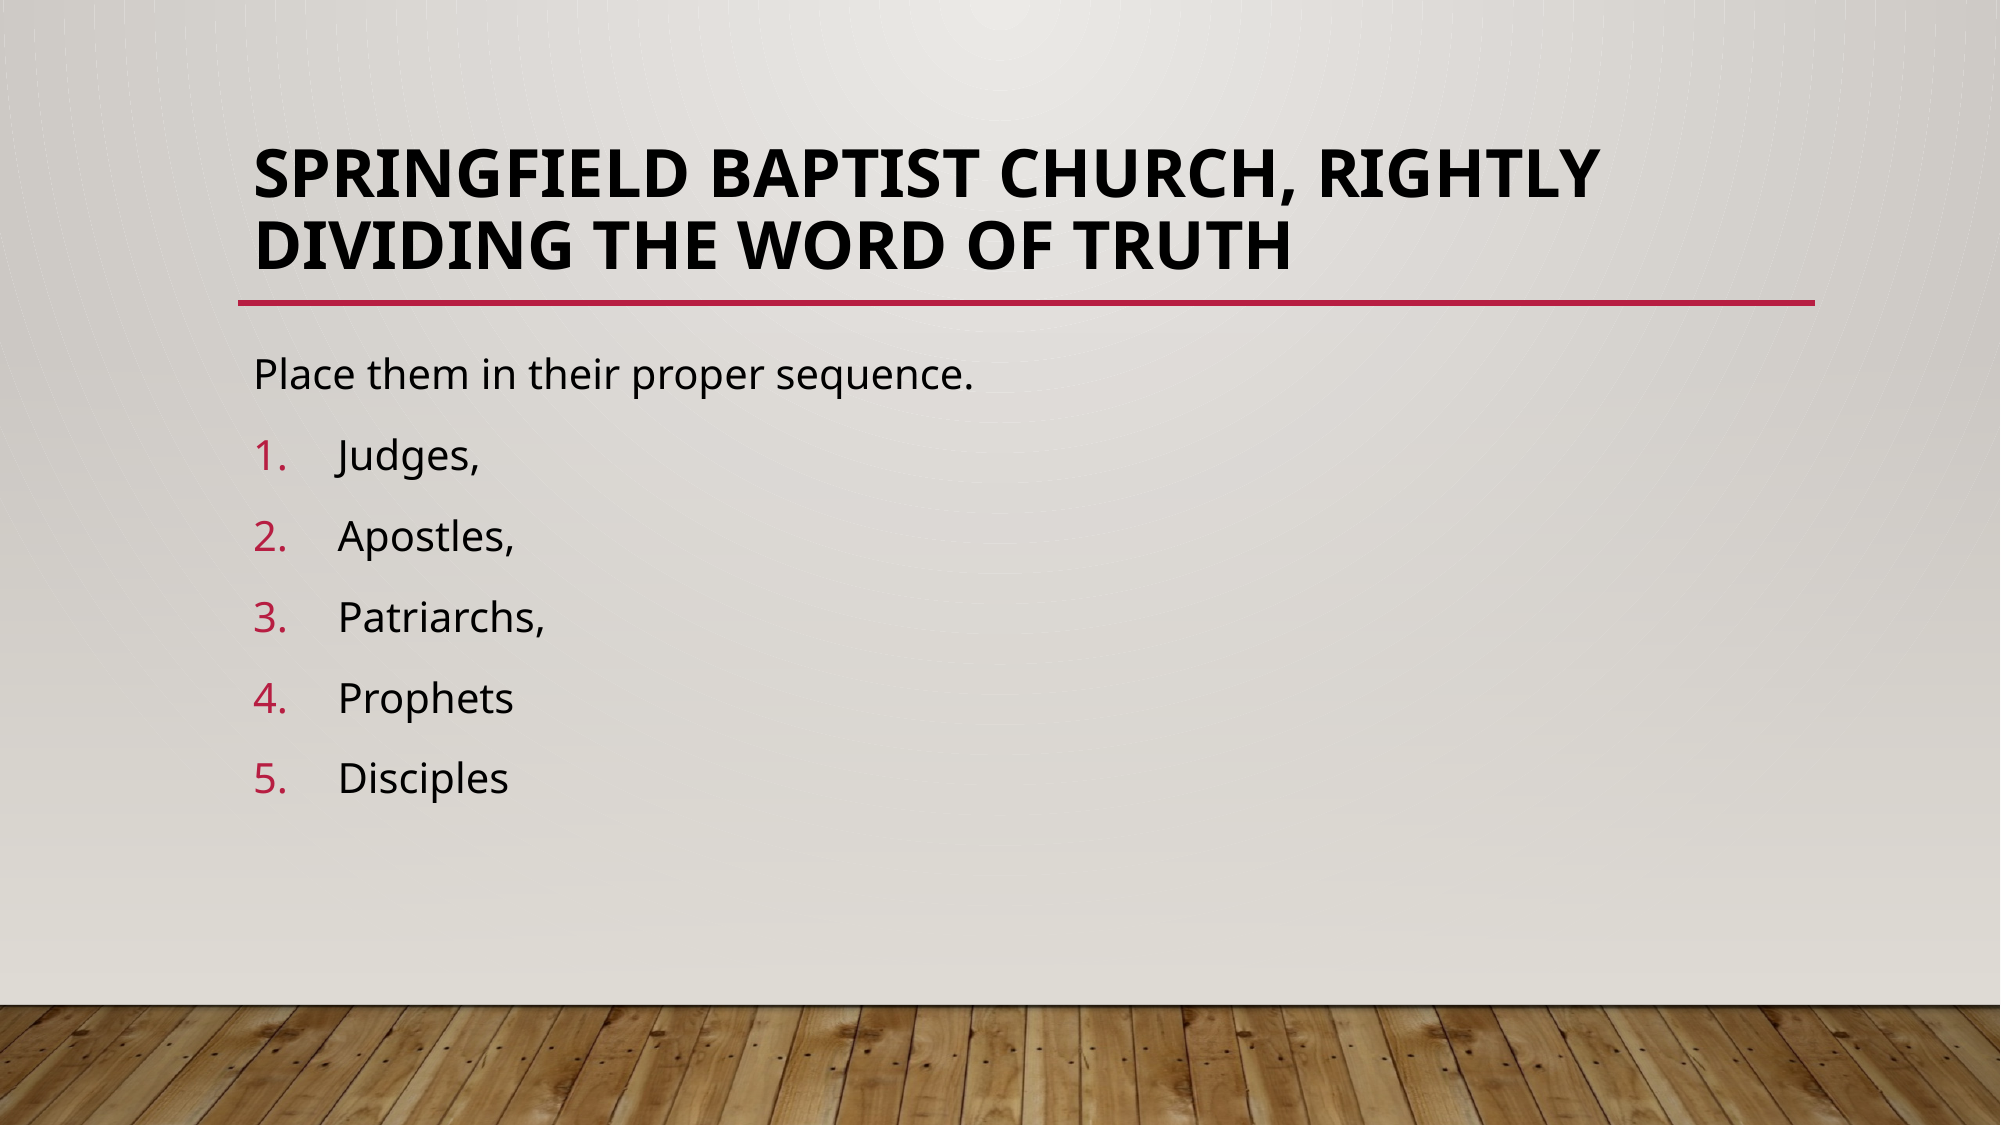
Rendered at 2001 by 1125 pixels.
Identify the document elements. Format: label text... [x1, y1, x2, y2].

title Springfield Baptist Church, Rightly Dividing the Word of Truth [238, 131, 1814, 305]
picture [0, 1005, 2000, 1125]
list Place them in their proper sequence. Judges, Apostles, Patriarchs, Prophets Disciples [238, 330, 1814, 897]
